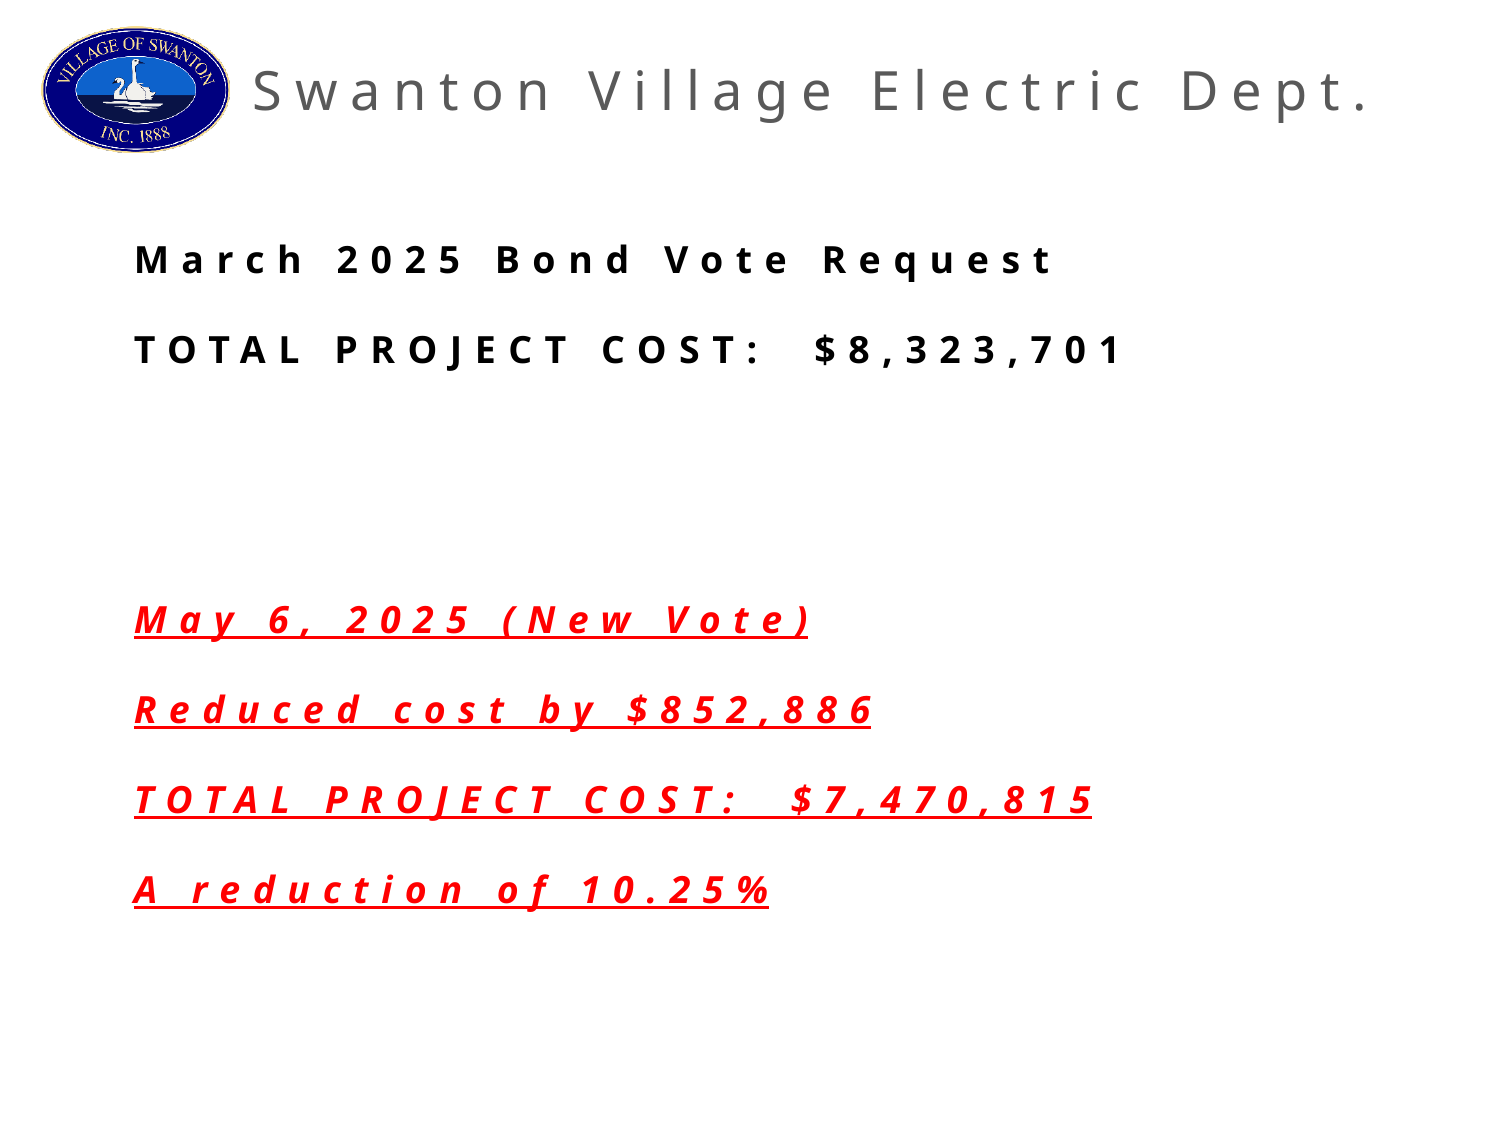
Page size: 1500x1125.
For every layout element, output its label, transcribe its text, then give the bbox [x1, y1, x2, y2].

text_box Swanton Village Electric Dept. [238, 49, 1448, 129]
text_box March 2025 Bond Vote Request TOTAL PROJECT COST: $8,323,701 May 6, 2025 (New Vote) Reduced cost by $852,886 TOTAL PROJECT COST: $7,470,815 A reduction of 10.25% [118, 183, 1500, 919]
picture [41, 26, 230, 153]
